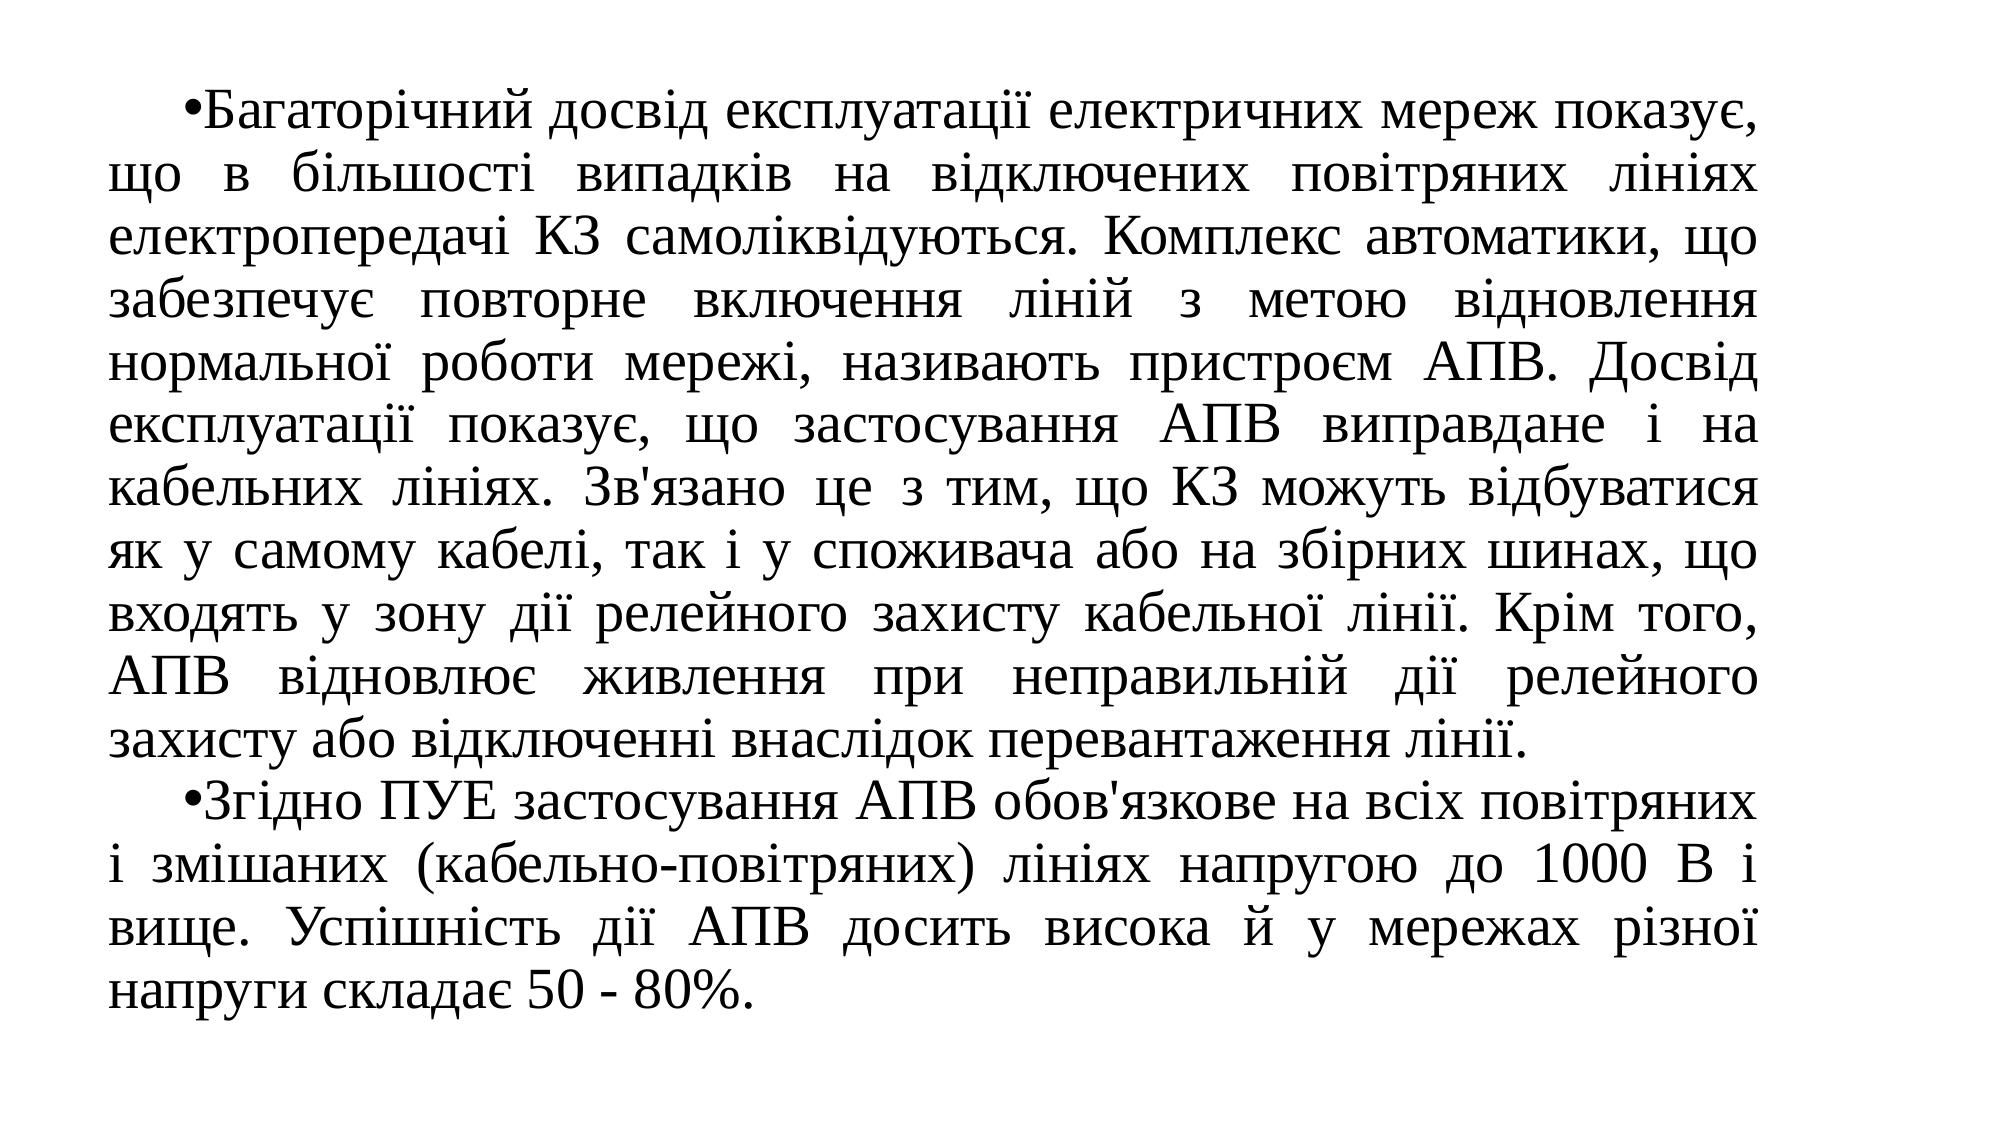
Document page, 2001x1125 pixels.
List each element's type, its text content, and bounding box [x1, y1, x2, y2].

list Багаторічний досвід експлуатації електричних мереж показує, що в більшості випадків на відключених повітряних лініях електропередачі КЗ самоліквідуються. Комплекс автоматики, що забезпечує повторне включення ліній з метою відновлення нормальної роботи мережі, називають пристроєм АПВ. Досвід експлуатації показує, що застосування АПВ виправдане і на кабельних лініях. Зв'язано це з тим, що КЗ можуть відбуватися як у самому кабелі, так і у споживача або на збірних шинах, що входять у зону дії релейного захисту кабельної лінії. Крім того, АПВ відновлює живлення при неправильній дії релейного захисту або відключенні внаслідок перевантаження лінії. Згідно ПУЕ застосування АПВ обов'язкове на всіх повітряних і змішаних (кабельно-повітряних) лініях напругою до 1000 В і вище. Успішність дії АПВ досить висока й у мережах різної напруги складає 50 - 80%. [61, 70, 1787, 1045]
